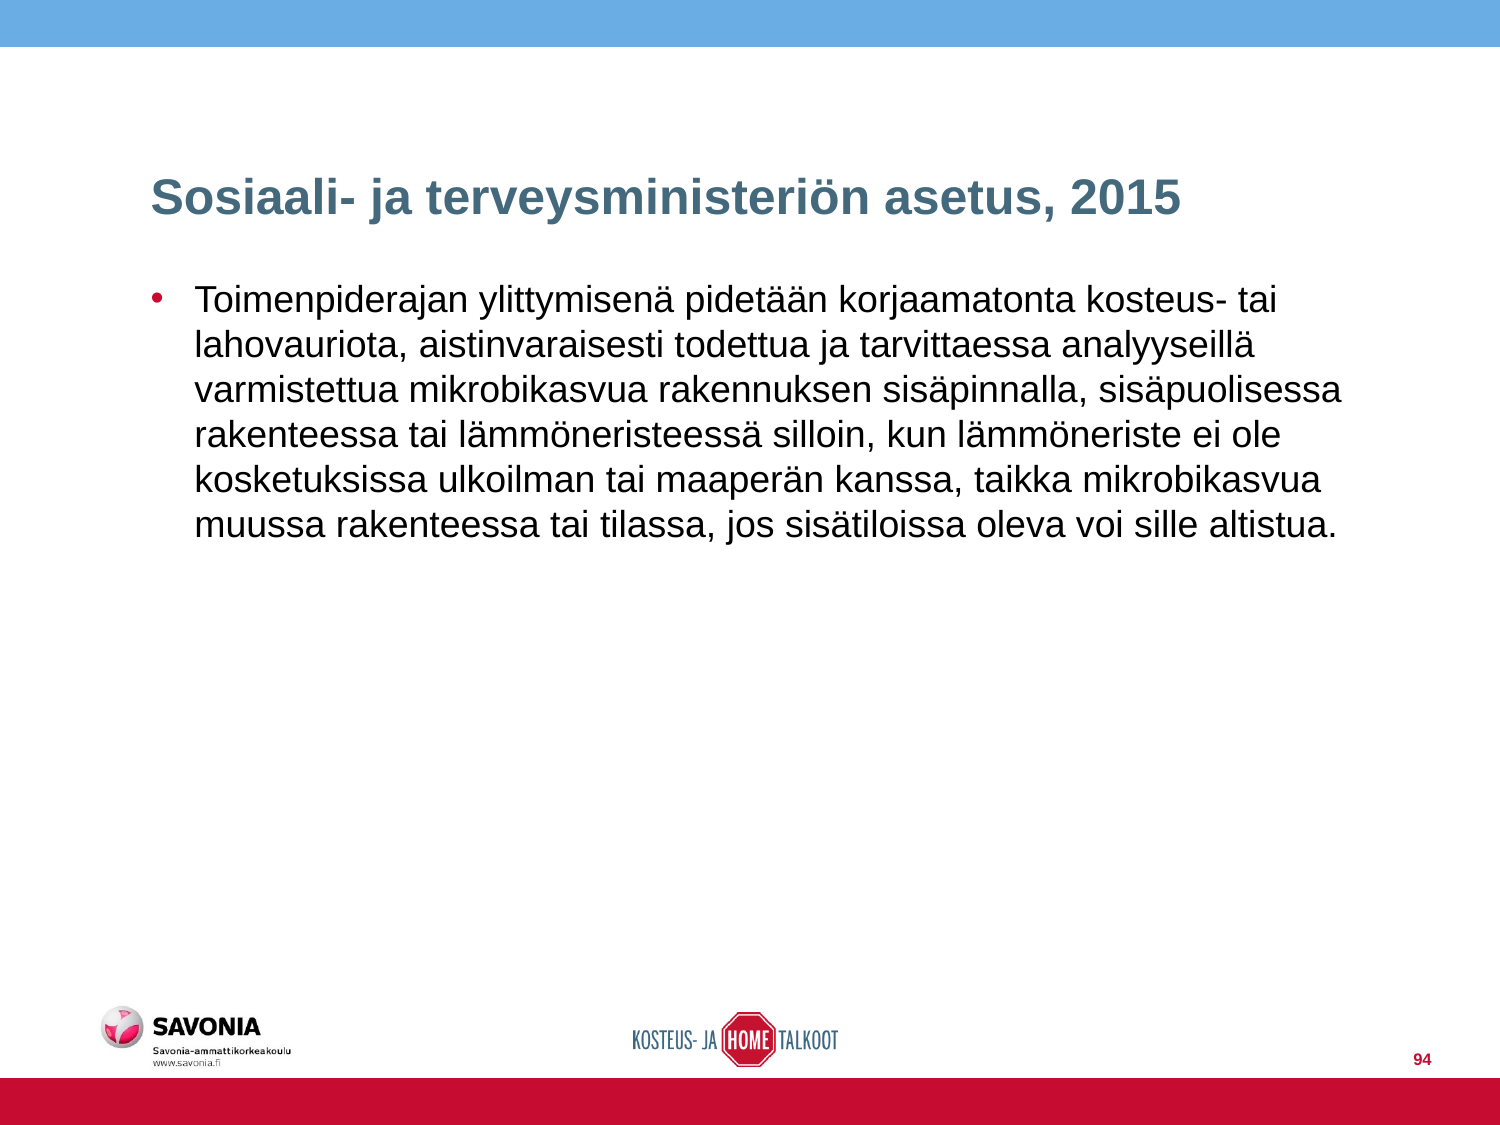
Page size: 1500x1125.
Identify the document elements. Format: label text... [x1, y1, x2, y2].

list Toimenpiderajan ylittymisenä pidetään korjaamatonta kosteus- tai lahovauriota, aistinvaraisesti todettua ja tarvittaessa analyyseillä varmistettua mikrobikasvua rakennuksen sisäpinnalla, sisäpuolisessa rakenteessa tai lämmöneristeessä silloin, kun lämmöneriste ei ole kosketuksissa ulkoilman tai maaperän kanssa, taikka mikrobikasvua muussa rakenteessa tai tilassa, jos sisätiloissa oleva voi sille altistua. [135, 267, 1365, 988]
picture [88, 999, 302, 1071]
slide_number 94 [1364, 1016, 1447, 1077]
title Sosiaali- ja terveysministeriön asetus, 2015 [135, 54, 1365, 232]
picture [633, 1012, 838, 1067]
